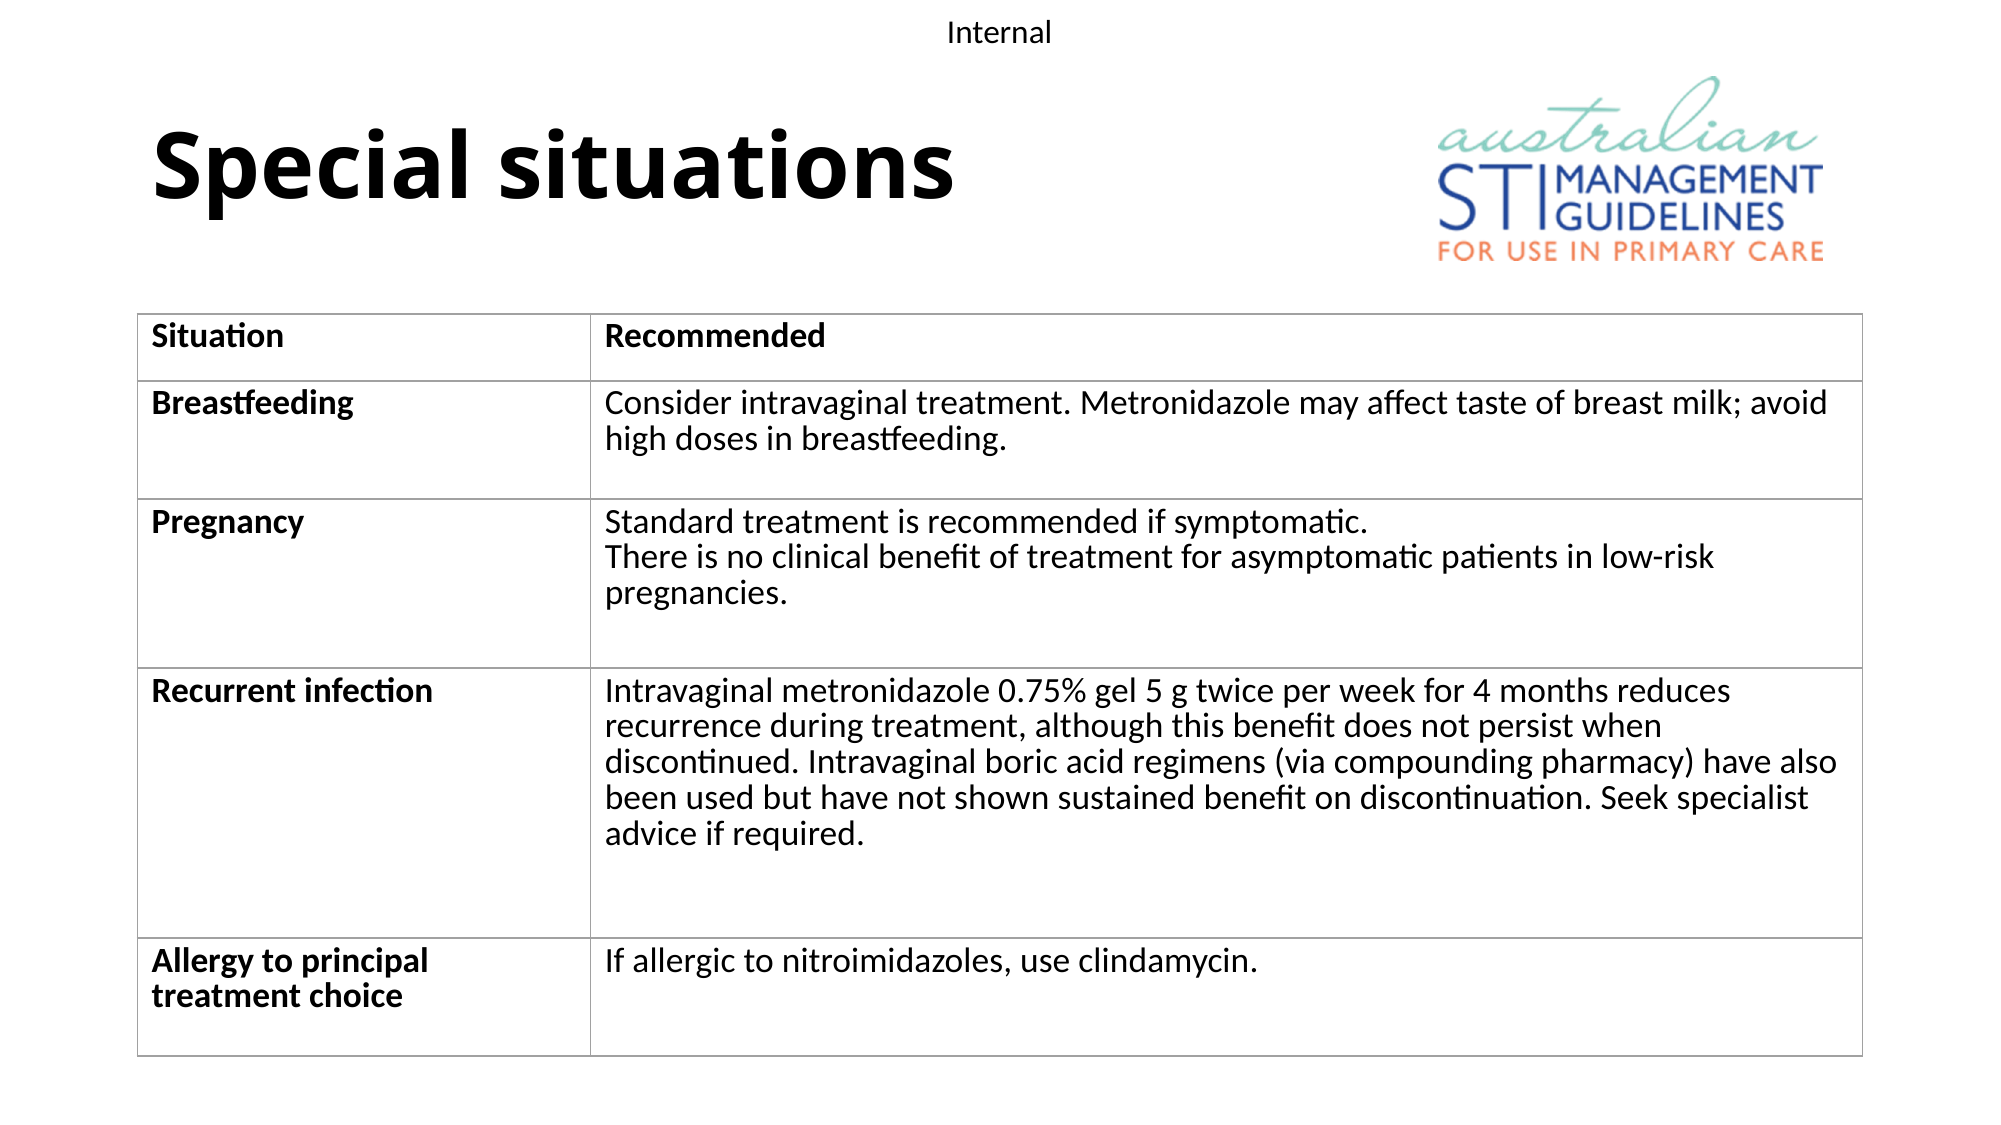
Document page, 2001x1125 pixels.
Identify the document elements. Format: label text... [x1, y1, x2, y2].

table_cell If allergic to nitroimidazoles, use clindamycin. [591, 939, 1862, 1055]
table_cell Pregnancy [138, 500, 590, 667]
table_cell Allergy to principal treatment choice [138, 939, 590, 1055]
table_cell Consider intravaginal treatment. Metronidazole may affect taste of breast milk; avoid high doses in breastfeeding. [591, 382, 1862, 498]
table_header Situation [138, 315, 590, 380]
table_cell Breastfeeding [138, 382, 590, 498]
table_cell Intravaginal metronidazole 0.75% gel 5 g twice per week for 4 months reduces recurrence during treatment, although this benefit does not persist when discontinued. Intravaginal boric acid regimens (via compounding pharmacy) have also been used but have not shown sustained benefit on discontinuation. Seek specialist advice if required. [591, 669, 1862, 937]
table_header Recommended [591, 315, 1862, 380]
table_cell Recurrent infection [138, 669, 590, 937]
title Special situations [137, 59, 1863, 278]
table_cell Standard treatment is recommended if symptomatic. There is no clinical benefit of treatment for asymptomatic patients in low-risk pregnancies. [591, 500, 1862, 667]
picture [1438, 76, 1823, 261]
